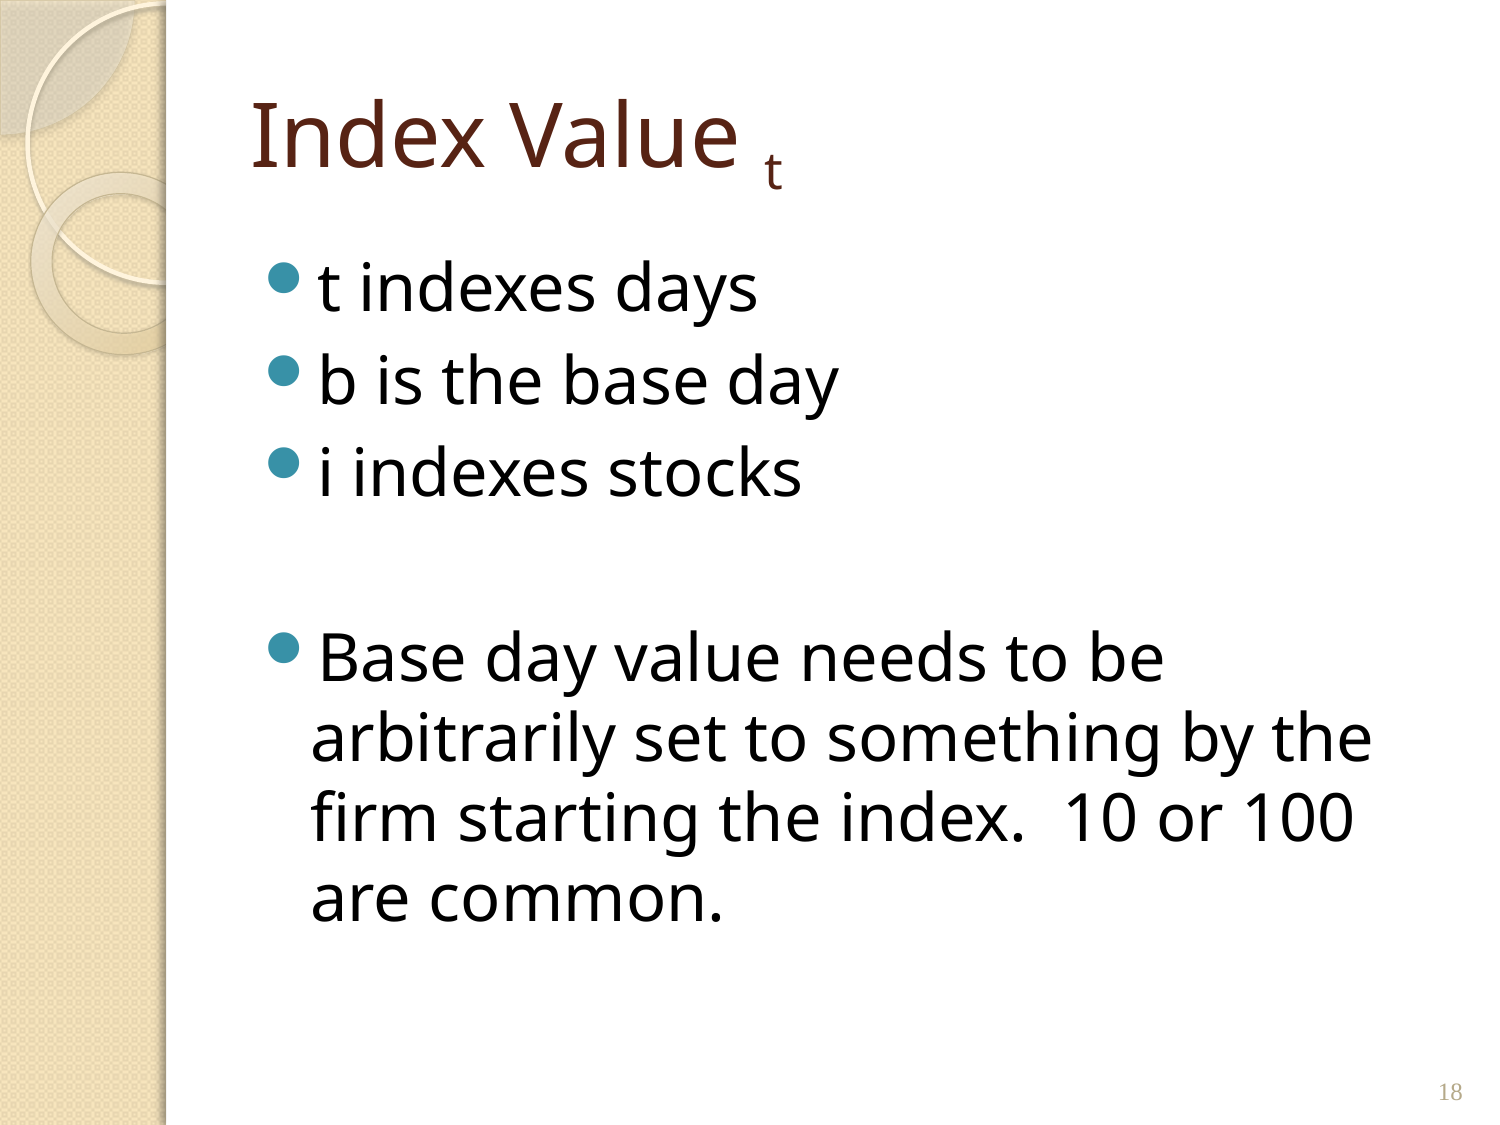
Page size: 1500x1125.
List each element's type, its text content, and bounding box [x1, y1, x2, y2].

slide_number 18 [1413, 1034, 1488, 1113]
title Index Value t [235, 45, 1466, 233]
list t indexes days b is the base day i indexes stocks Base day value needs to be arbitrarily set to something by the firm starting the index. 10 or 100 are common. [235, 237, 1466, 1025]
